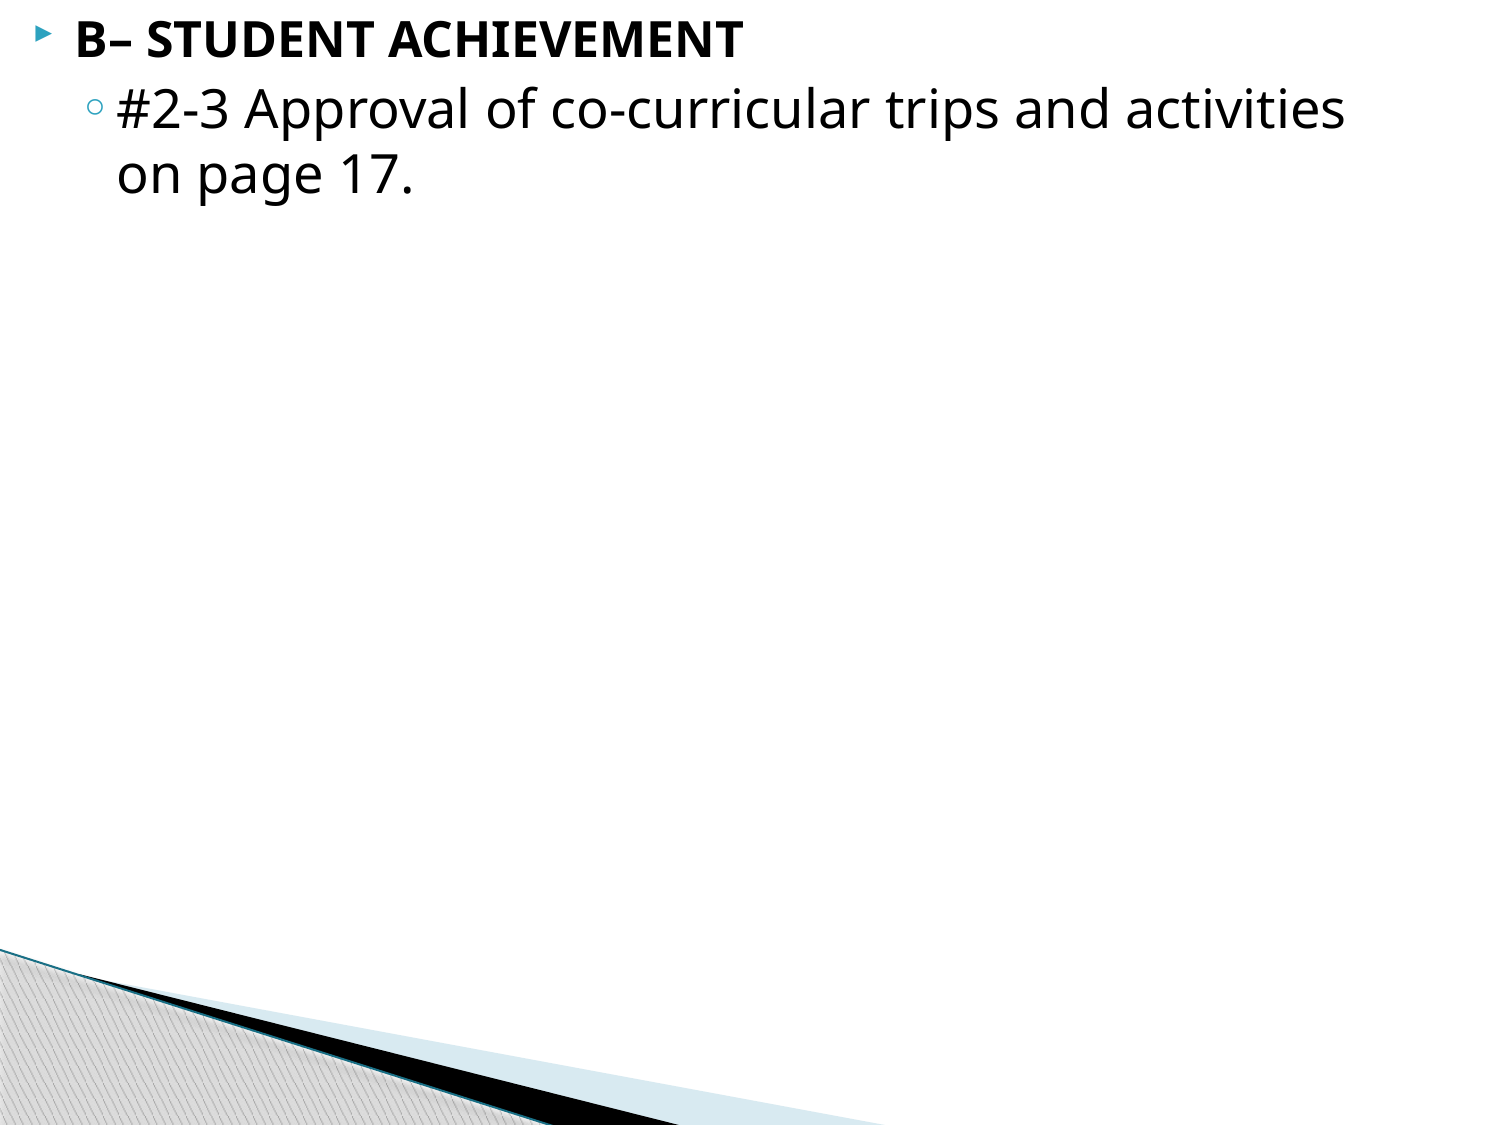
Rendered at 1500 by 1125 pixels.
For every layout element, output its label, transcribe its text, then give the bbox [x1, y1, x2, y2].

list B– STUDENT ACHIEVEMENT #2-3 Approval of co-curricular trips and activities on page 17. [0, 0, 1425, 986]
